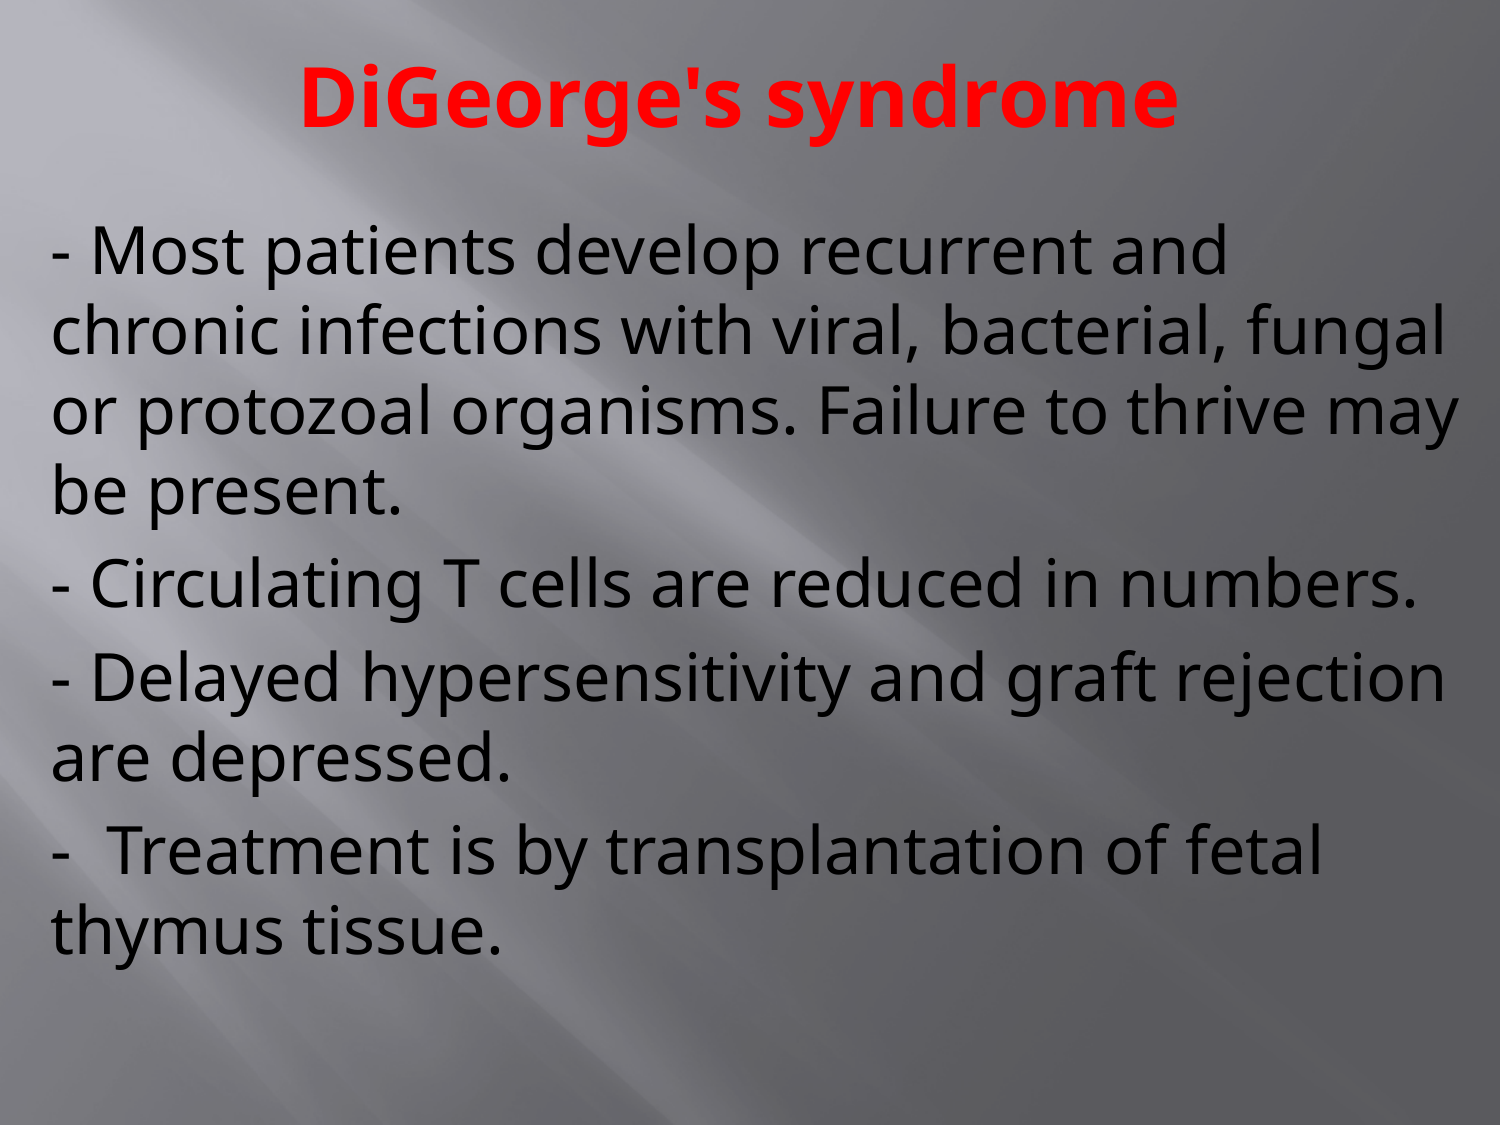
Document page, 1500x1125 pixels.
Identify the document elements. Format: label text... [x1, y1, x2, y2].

list - Most patients develop recurrent and chronic infections with viral, bacterial, fungal or protozoal organisms. Failure to thrive may be present. - Circulating T cells are reduced in numbers. - Delayed hypersensitivity and graft rejection are depressed. - Treatment is by transplantation of fetal thymus tissue. [13, 200, 1489, 1100]
title DiGeorge's syndrome [75, 0, 1425, 188]
